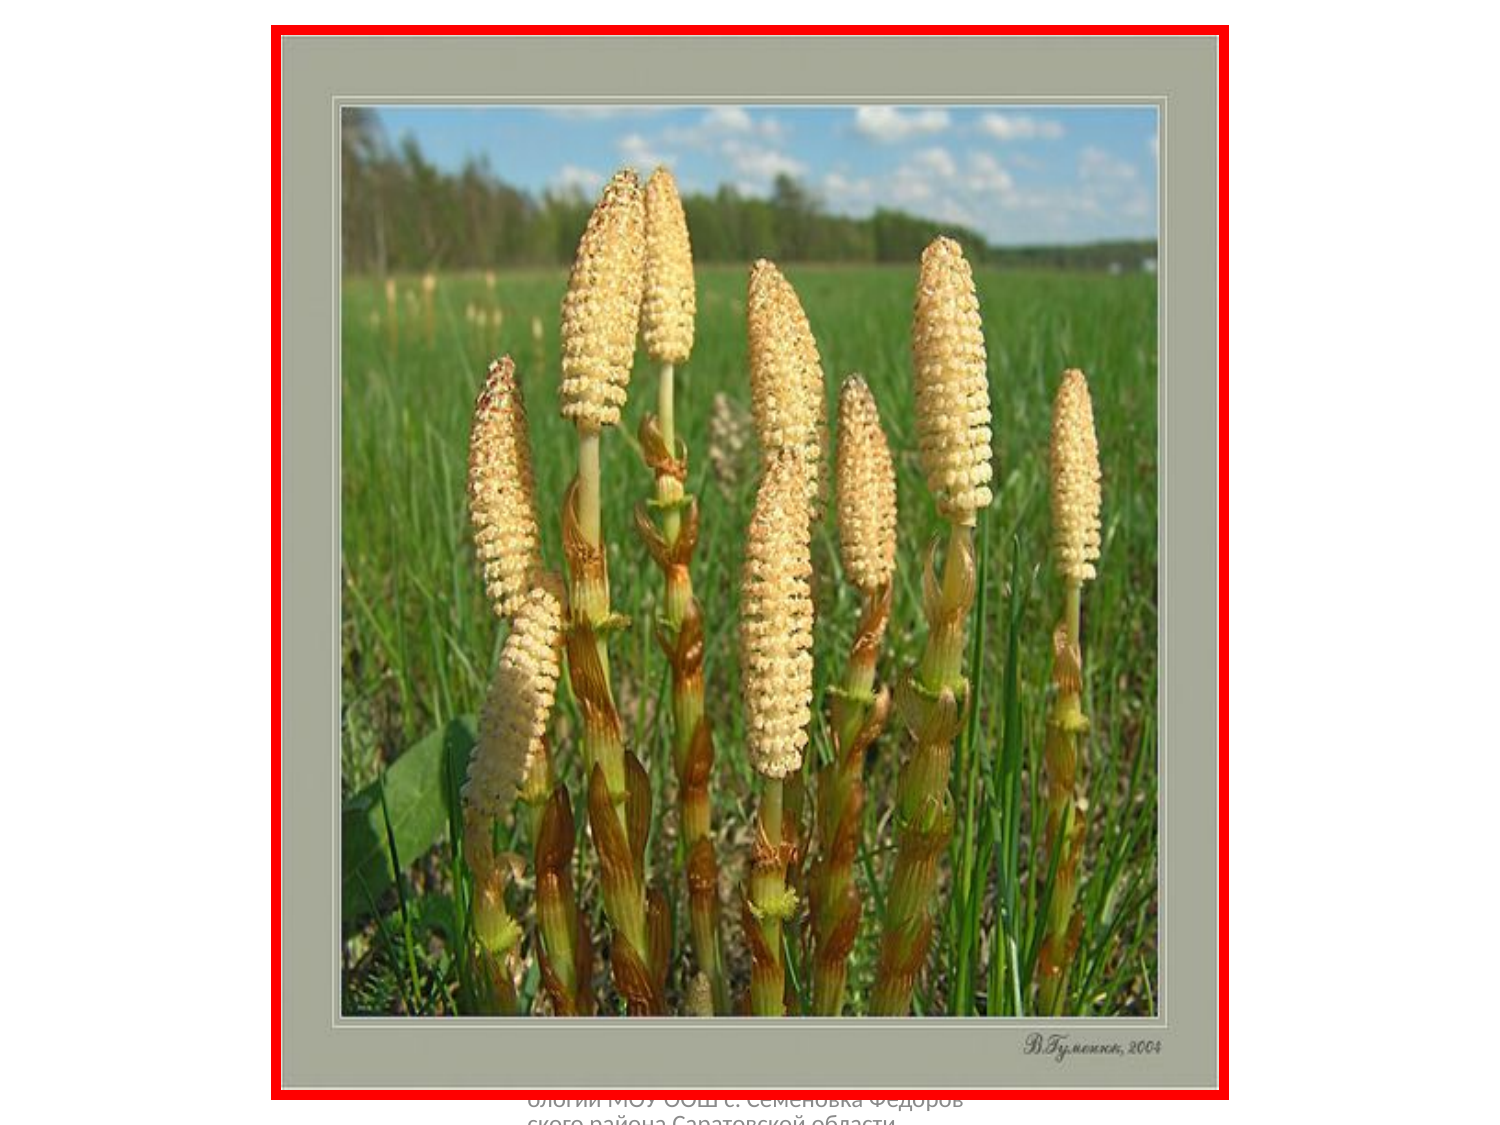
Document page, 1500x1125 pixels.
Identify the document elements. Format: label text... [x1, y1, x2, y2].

footer Чепцова Надежда Васильевна учитель биологии МОУ ООШ с. Семёновка Фёдоровского района Саратовской области [512, 1097, 988, 1103]
picture [280, 34, 1219, 1091]
